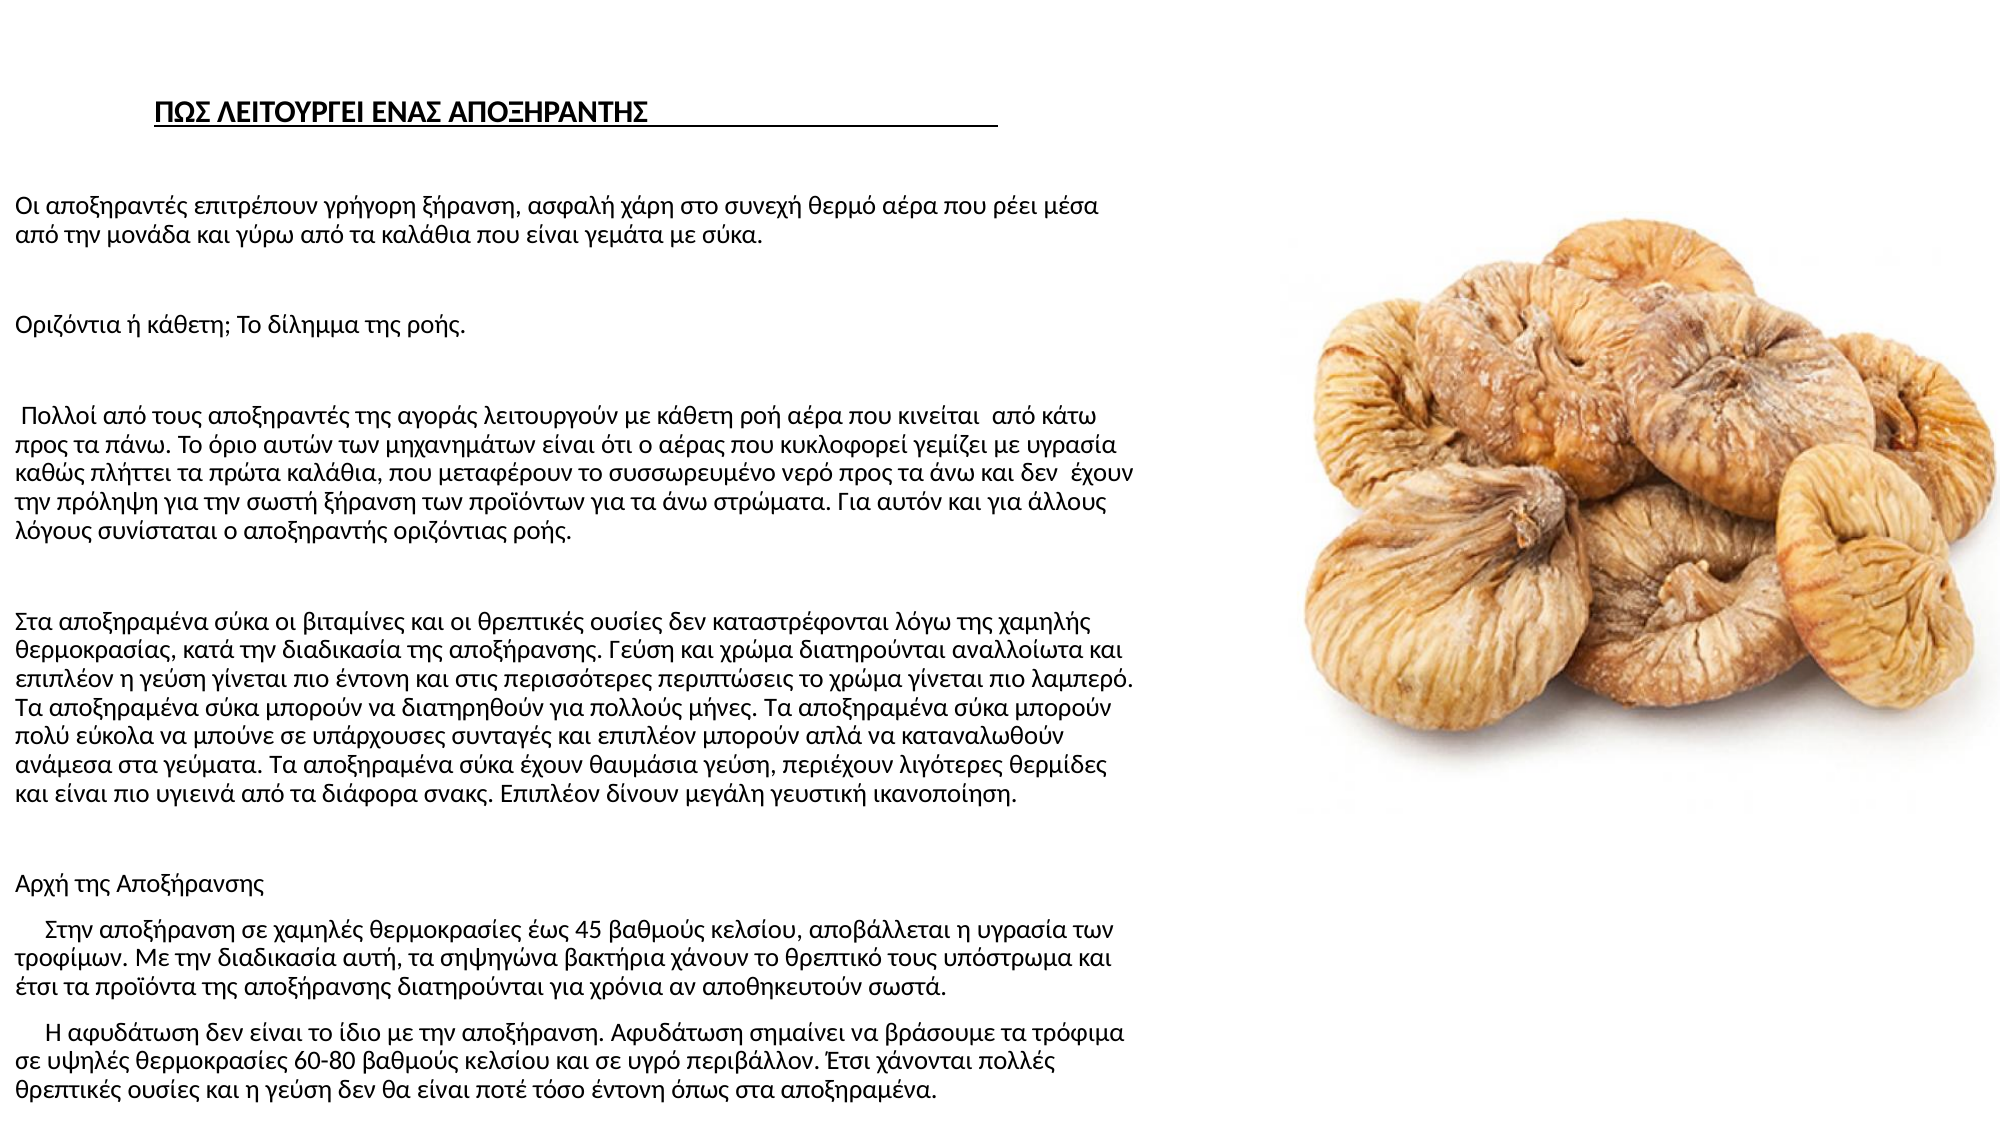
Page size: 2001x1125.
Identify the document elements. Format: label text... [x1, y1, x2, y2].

picture [1232, 175, 2000, 814]
list ΠΩΣ ΛΕΙΤΟΥΡΓΕΙ ΕΝΑΣ ΑΠΟΞΗΡΑΝΤΗΣ Οι αποξηραντές επιτρέπουν γρήγορη ξήρανση, ασφαλή χάρη στο συνεχή θερμό αέρα που ρέει μέσα από την μονάδα και γύρω από τα καλάθια που είναι γεμάτα με σύκα. Οριζόντια ή κάθετη; Το δίλημμα της ροής. Πολλοί από τους αποξηραντές της αγοράς λειτουργούν με κάθετη ροή αέρα που κινείται από κάτω προς τα πάνω. Το όριο αυτών των μηχανημάτων είναι ότι ο αέρας που κυκλοφορεί γεμίζει με υγρασία καθώς πλήττει τα πρώτα καλάθια, που μεταφέρουν το συσσωρευμένο νερό προς τα άνω και δεν έχουν την πρόληψη για την σωστή ξήρανση των προϊόντων για τα άνω στρώματα. Για αυτόν και για άλλους λόγους συνίσταται ο αποξηραντής οριζόντιας ροής. Στα αποξηραμένα σύκα οι βιταμίνες και οι θρεπτικές ουσίες δεν καταστρέφονται λόγω της χαμηλής θερμοκρασίας, κατά την διαδικασία της αποξήρανσης. Γεύση και χρώμα διατηρούνται αναλλοίωτα και επιπλέον η γεύση γίνεται πιο έντονη και στις περισσότερες περιπτώσεις το χρώμα γίνεται πιο λαμπερό. Τα αποξηραμένα σύκα μπορούν να διατηρηθούν για πολλούς μήνες. Τα αποξηραμένα σύκα μπορούν πολύ εύκολα να μπούνε σε υπάρχουσες συνταγές και επιπλέον μπορούν απλά να καταναλωθούν ανάμεσα στα γεύματα. Τα αποξηραμένα σύκα έχουν θαυμάσια γεύση, περιέχουν λιγότερες θερμίδες και είναι πιο υγιεινά από τα διάφορα σνακς. Επιπλέον δίνουν μεγάλη γευστική ικανοποίηση. Αρχή της Αποξήρανσης Στην αποξήρανση σε χαμηλές θερμοκρασίες έως 45 βαθμούς κελσίου, αποβάλλεται η υγρασία των τροφίμων. Με την διαδικασία αυτή, τα σηψηγώνα βακτήρια χάνουν το θρεπτικό τους υπόστρωμα και έτσι τα προϊόντα της αποξήρανσης διατηρούνται για χρόνια αν αποθηκευτούν σωστά. Η αφυδάτωση δεν είναι το ίδιο με την αποξήρανση. Αφυδάτωση σημαίνει να βράσουμε τα τρόφιμα σε υψηλές θερμοκρασίες 60-80 βαθμούς κελσίου και σε υγρό περιβάλλον. Έτσι χάνονται πολλές θρεπτικές ουσίες και η γεύση δεν θα είναι ποτέ τόσο έντονη όπως στα αποξηραμένα. [0, 87, 1153, 1125]
